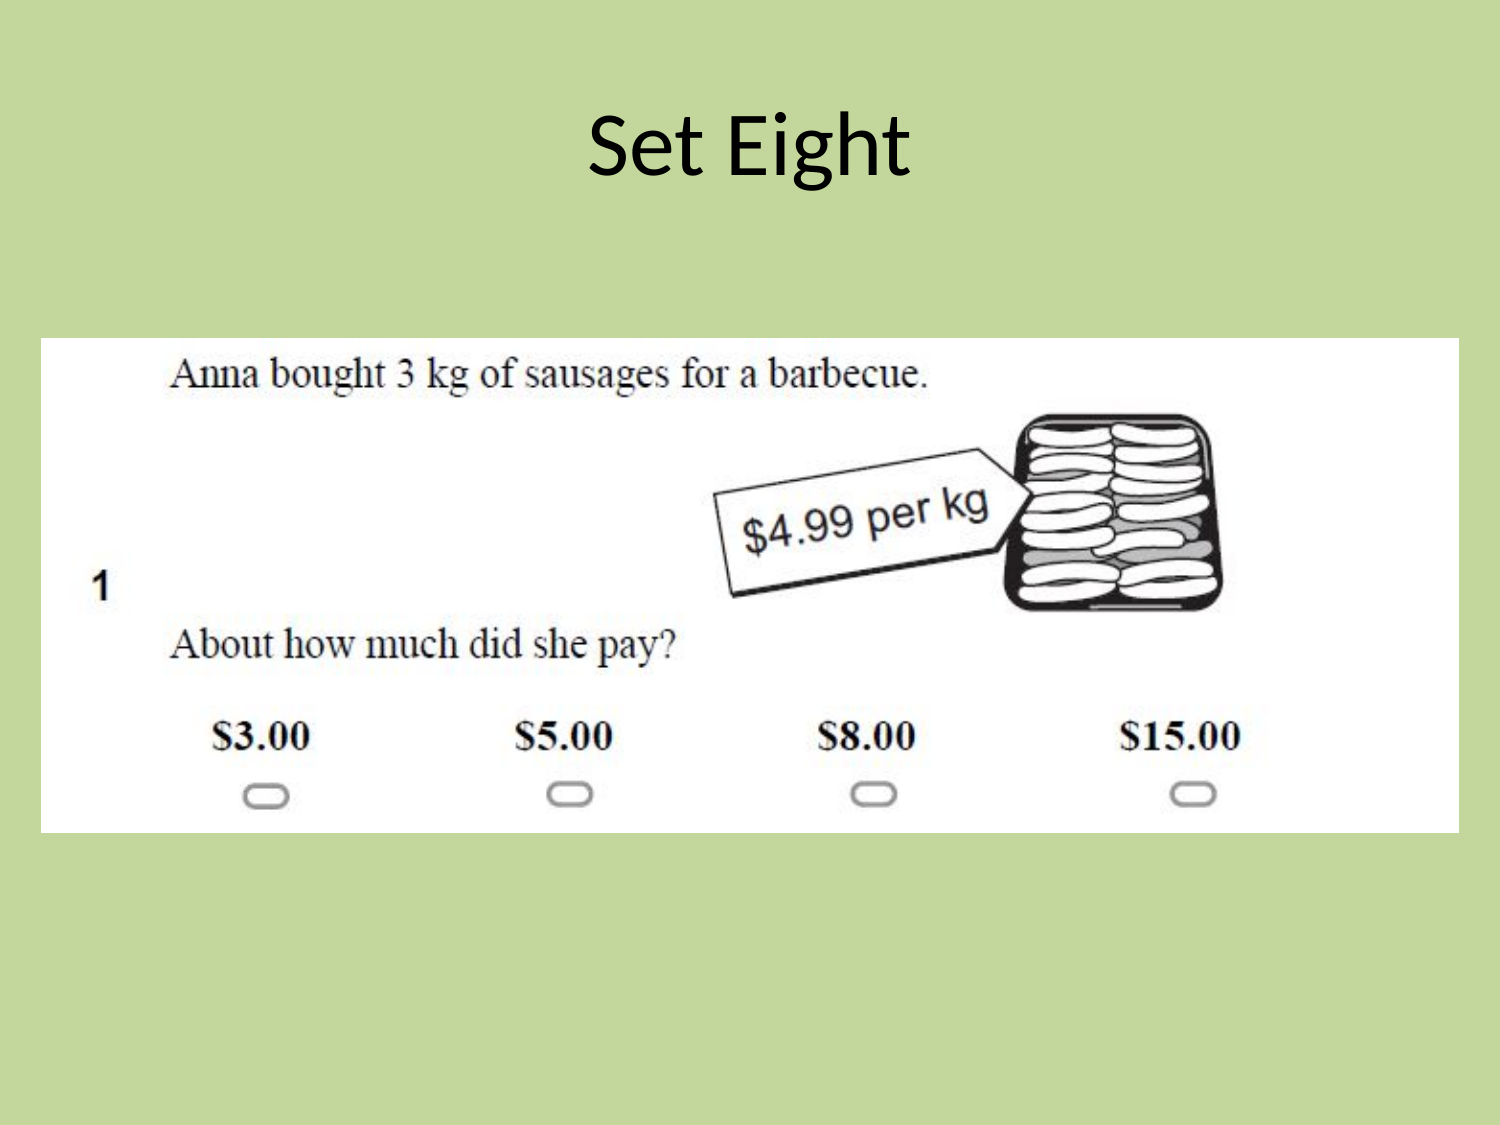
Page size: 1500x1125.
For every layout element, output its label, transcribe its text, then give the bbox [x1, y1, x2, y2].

title Set Eight [75, 45, 1425, 233]
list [41, 337, 1459, 833]
